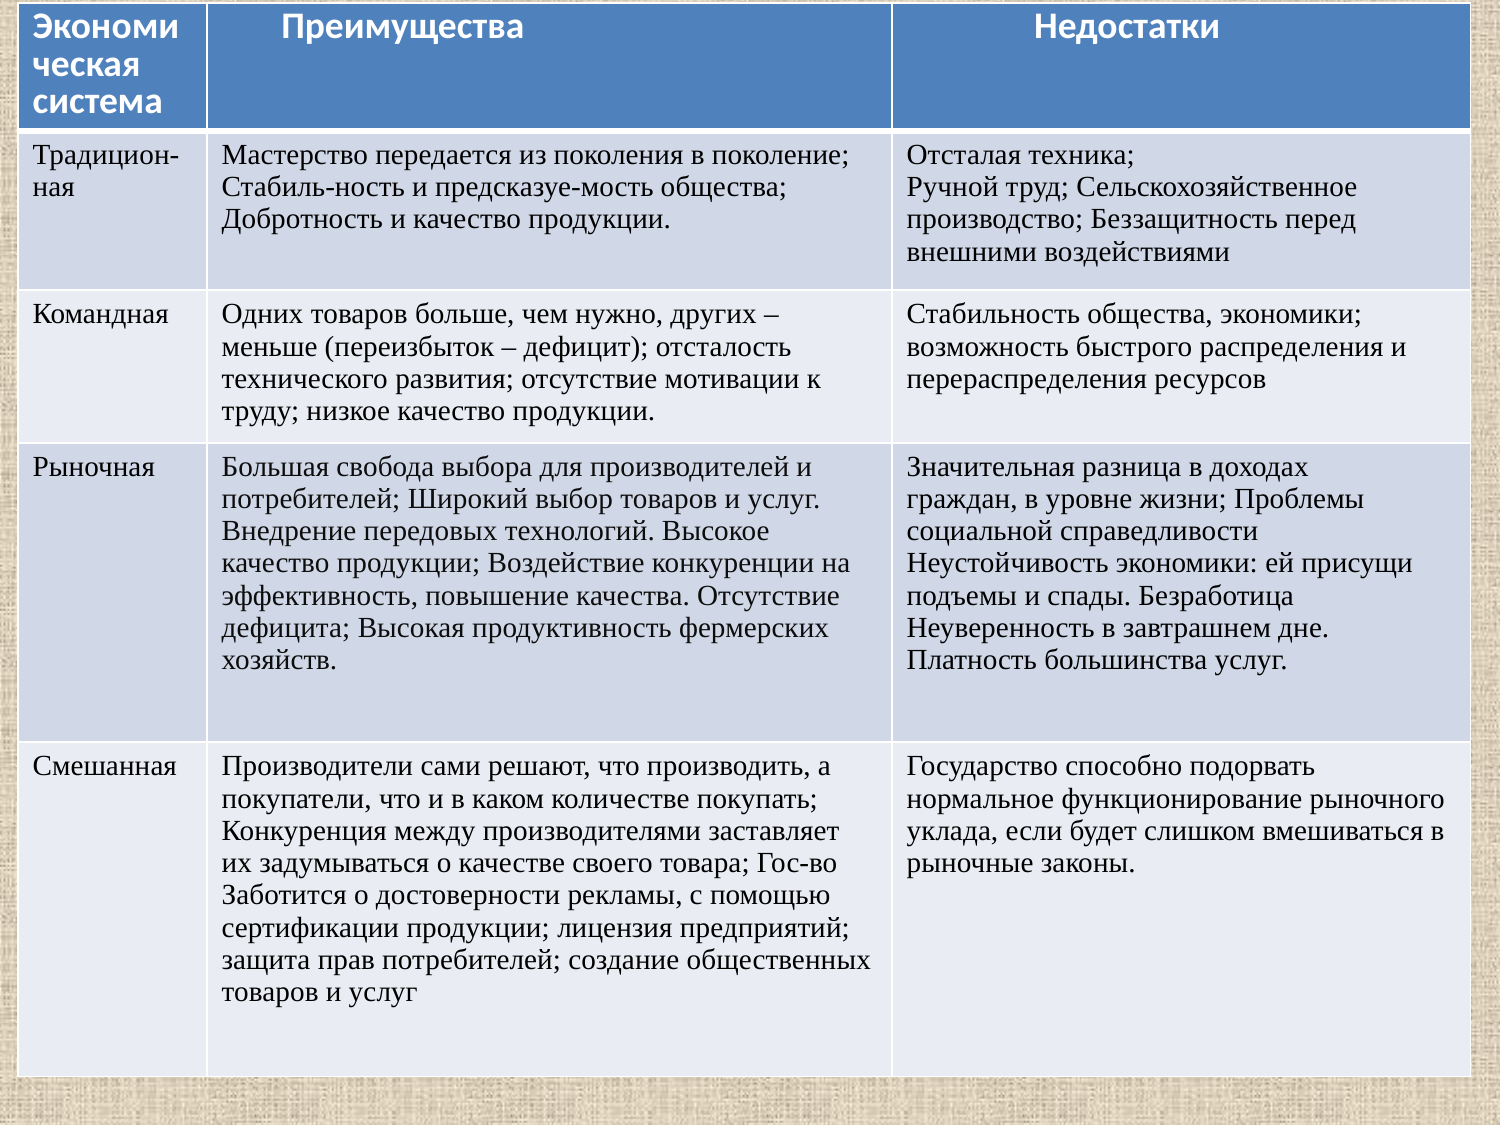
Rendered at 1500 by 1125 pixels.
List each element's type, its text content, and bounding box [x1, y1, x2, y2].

table_header Недостатки [893, 4, 1470, 128]
table_header Экономическая система [19, 4, 206, 128]
table_cell Значительная разница в доходах граждан, в уровне жизни; Проблемы социальной справедливости Неустойчивость экономики: ей присущи подъемы и спады. Безработица Неуверенность в завтрашнем дне. Платность большинства услуг. [893, 444, 1470, 741]
table_cell Командная [19, 291, 206, 442]
table_cell Традицион-ная [19, 134, 206, 289]
table_cell Смешанная [19, 743, 206, 1076]
table_cell Большая свобода выбора для производителей и потребителей; Широкий выбор товаров и услуг. Внедрение передовых технологий. Высокое качество продукции; Воздействие конкуренции на эффективность, повышение качества. Отсутствие дефицита; Высокая продуктивность фермерских хозяйств. [208, 444, 891, 741]
table_cell Отсталая техника; Ручной труд; Сельскохозяйственное производство; Беззащитность перед внешними воздействиями [893, 134, 1470, 289]
table_cell Рыночная [19, 444, 206, 741]
table_cell Государство способно подорвать нормальное функционирование рыночного уклада, если будет слишком вмешиваться в рыночные законы. [893, 743, 1470, 1076]
table_cell Мастерство передается из поколения в поколение; Стабиль-ность и предсказуе-мость общества; Добротность и качество продукции. [208, 134, 891, 289]
picture [0, 0, 1500, 1125]
table_cell Стабильность общества, экономики; возможность быстрого распределения и перераспределения ресурсов [893, 291, 1470, 442]
table_header Преимущества [208, 4, 891, 128]
table_cell Одних товаров больше, чем нужно, других – меньше (переизбыток – дефицит); отсталость технического развития; отсутствие мотивации к труду; низкое качество продукции. [208, 291, 891, 442]
table_cell Производители сами решают, что производить, а покупатели, что и в каком количестве покупать; Конкуренция между производителями заставляет их задумываться о качестве своего товара; Гос-во Заботится о достоверности рекламы, с помощью сертификации продукции; лицензия предприятий; защита прав потребителей; создание общественных товаров и услуг [208, 743, 891, 1076]
